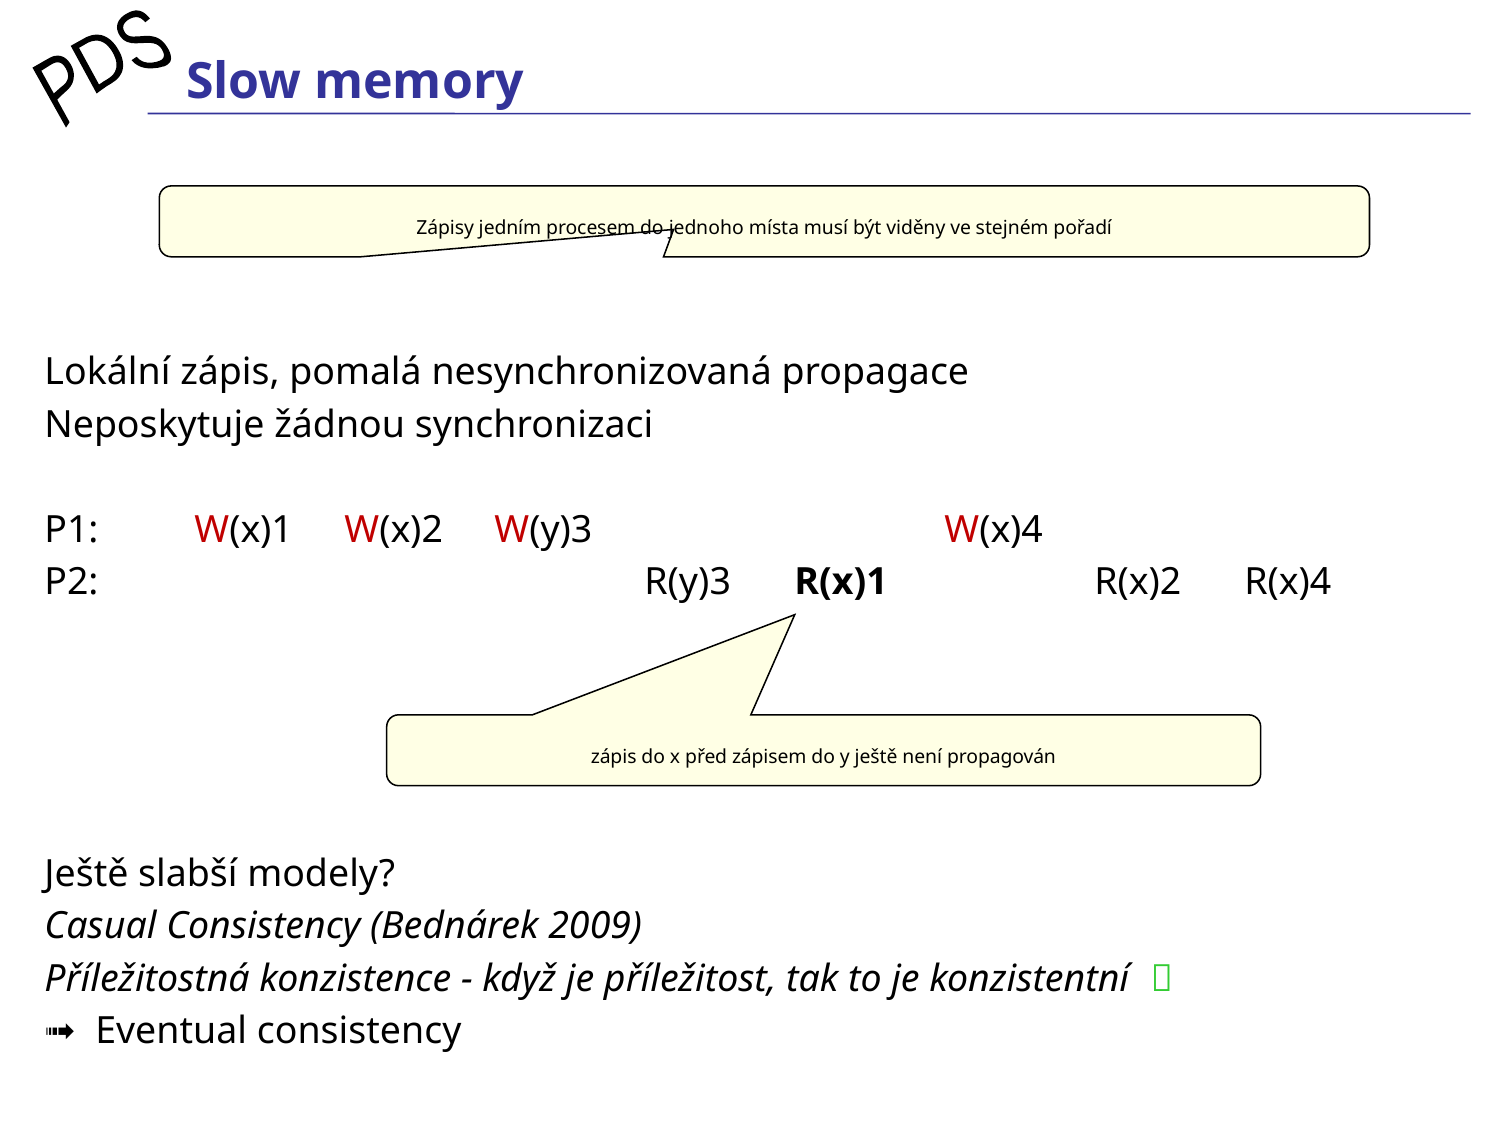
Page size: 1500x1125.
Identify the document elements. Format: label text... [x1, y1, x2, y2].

title Slow memory [171, 31, 1471, 126]
text_box zápis do x před zápisem do y ještě není propagován [386, 614, 1261, 786]
list Lokální zápis, pomalá nesynchronizovaná propagace Neposkytuje žádnou synchronizaci P1: W(x)1 W(x)2 W(y)3 W(x)4 P2: R(y)3 R(x)1 R(x)2 R(x)4 Ještě slabší modely? Casual Consistency (Bednárek 2009) Příležitostná konzistence - když je příležitost, tak to je konzistentní  ➟ Eventual consistency [29, 339, 1471, 1083]
text_box Zápisy jedním procesem do jednoho místa musí být viděny ve stejném pořadí [159, 185, 1370, 257]
